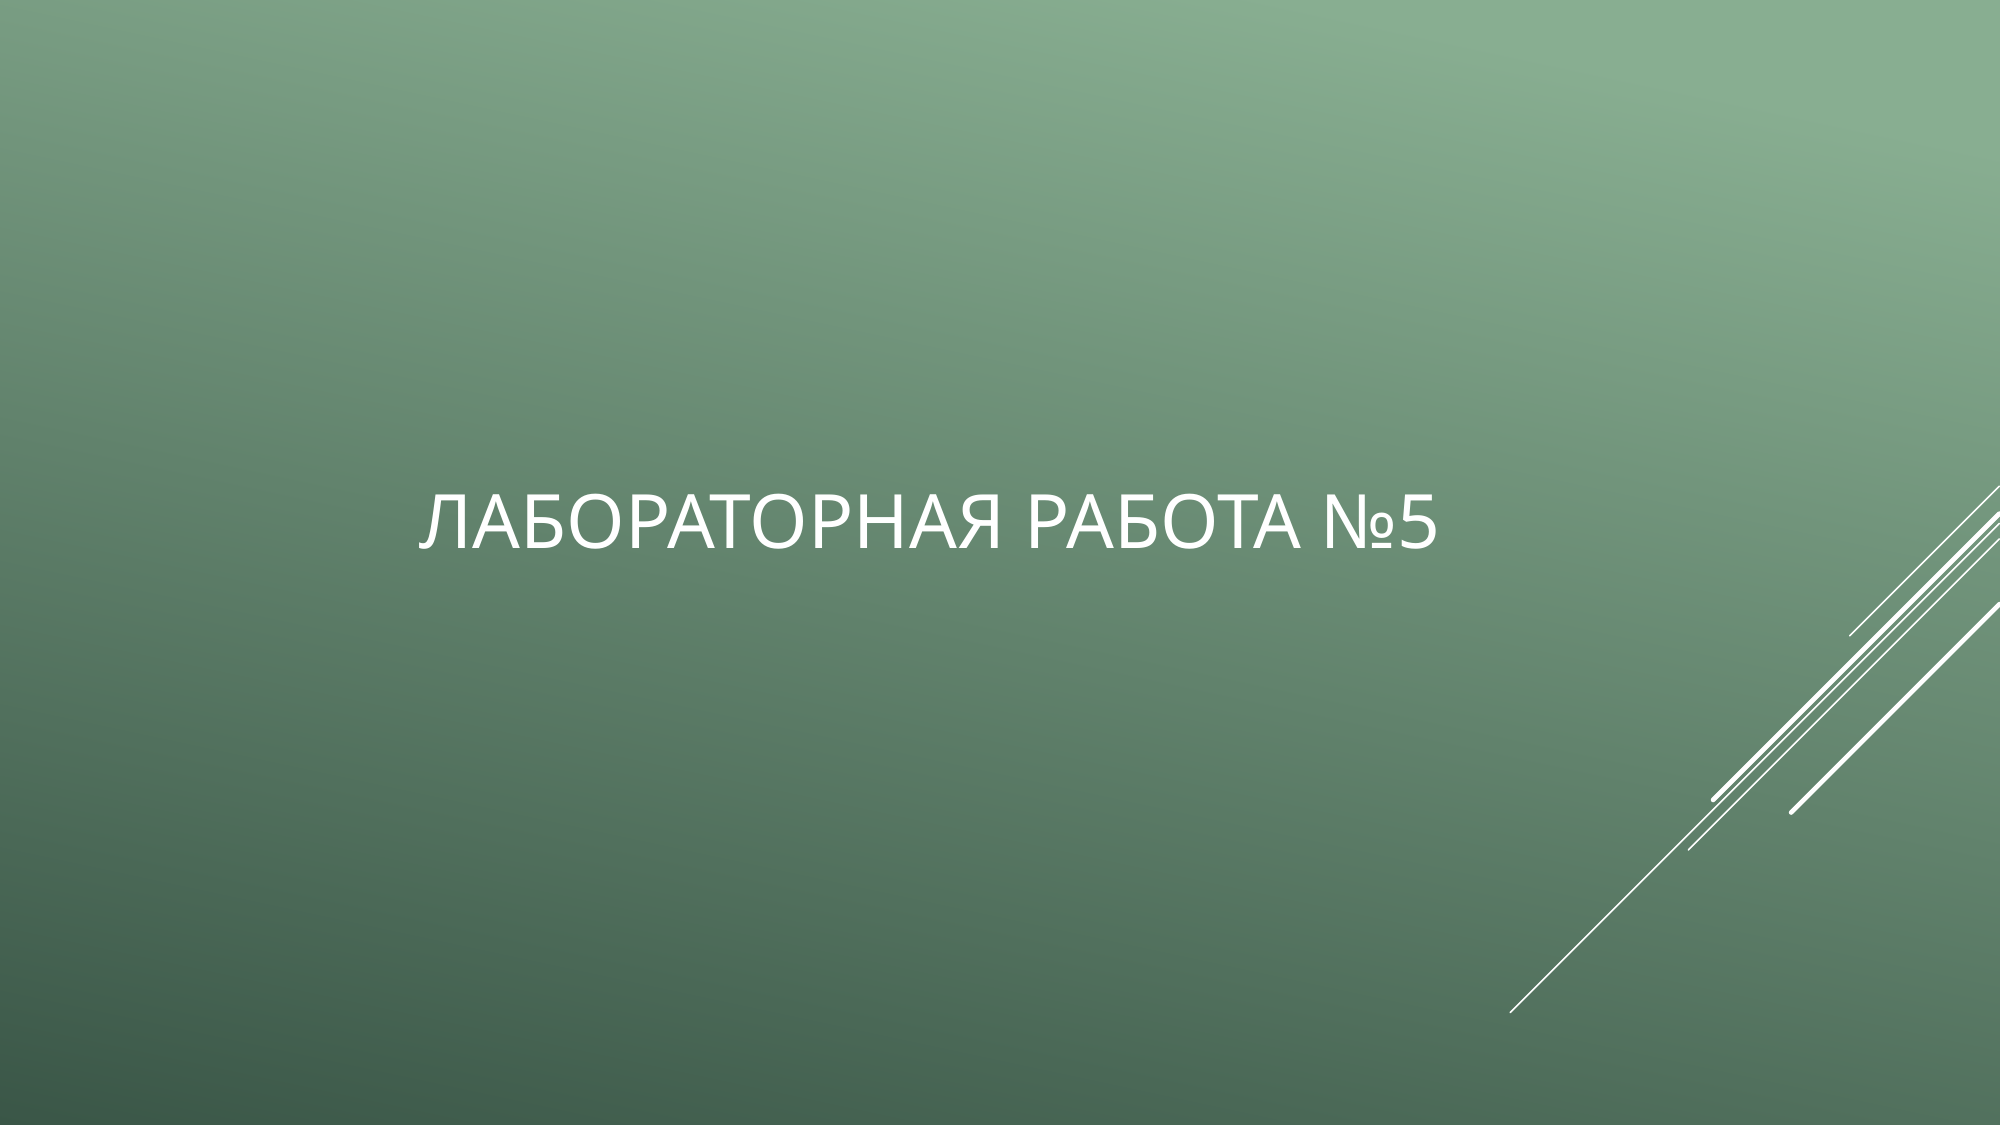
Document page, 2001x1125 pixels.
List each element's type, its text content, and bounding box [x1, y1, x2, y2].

text_box Лабораторная работа №5 [404, 465, 1808, 571]
